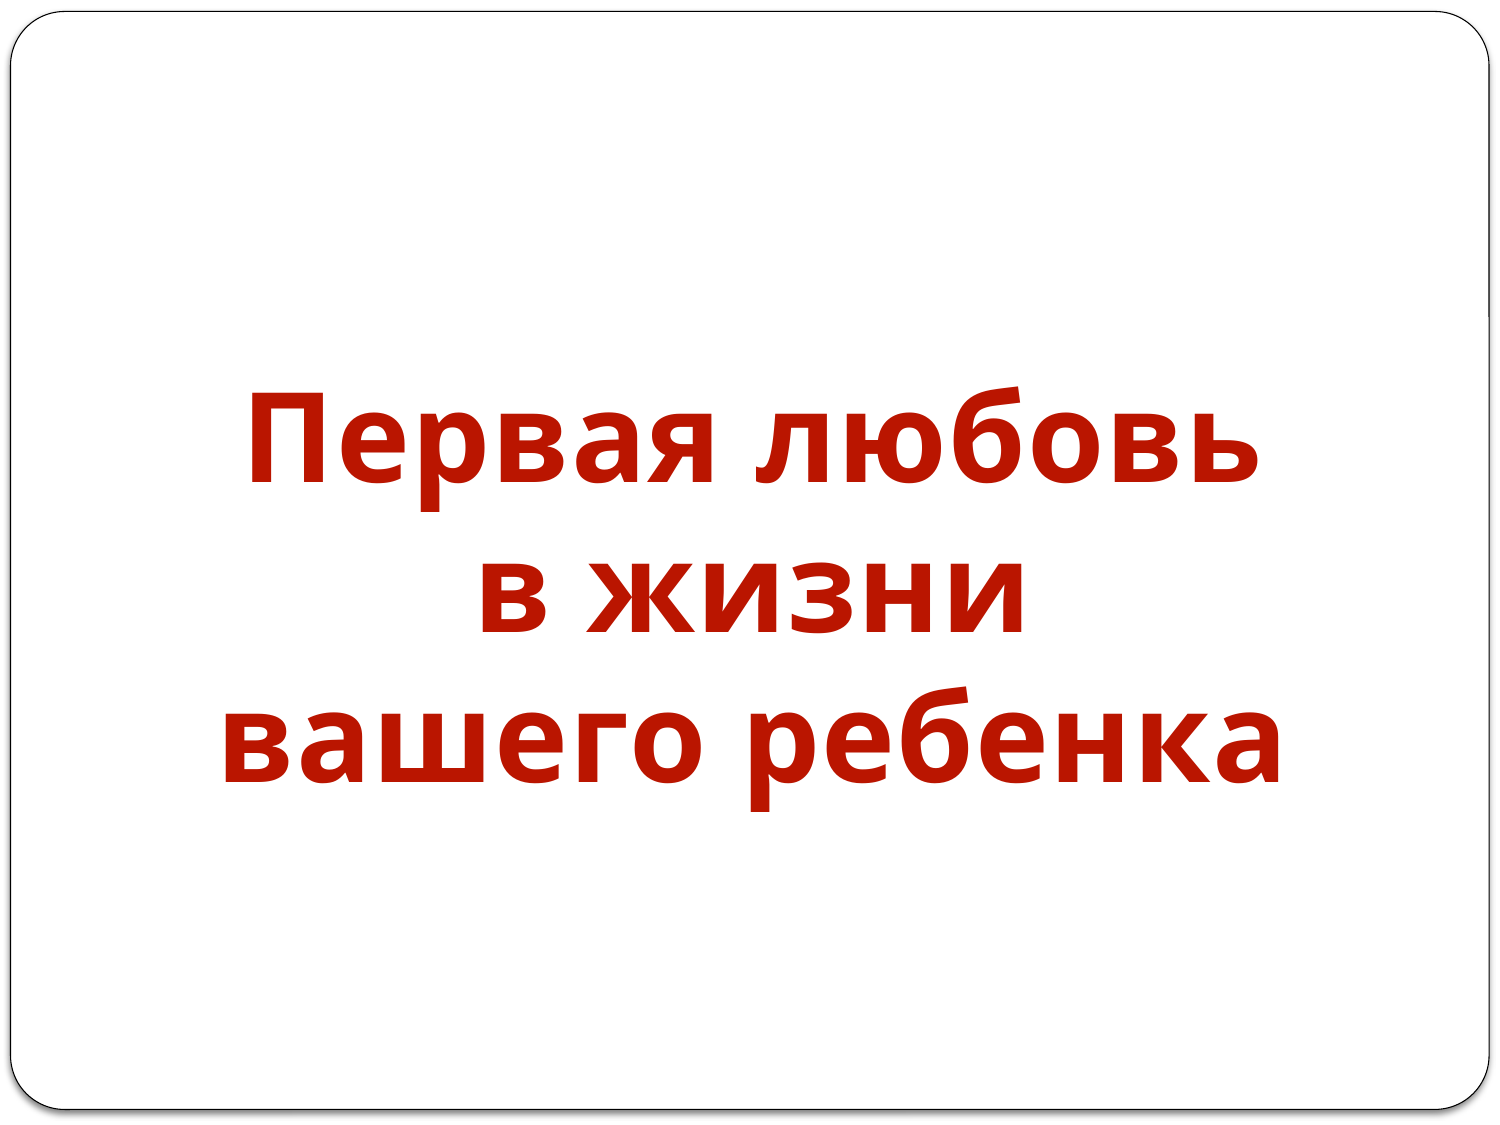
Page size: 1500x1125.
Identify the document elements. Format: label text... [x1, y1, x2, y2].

text_box Первая любовь в жизни вашего ребенка [58, 349, 1447, 815]
